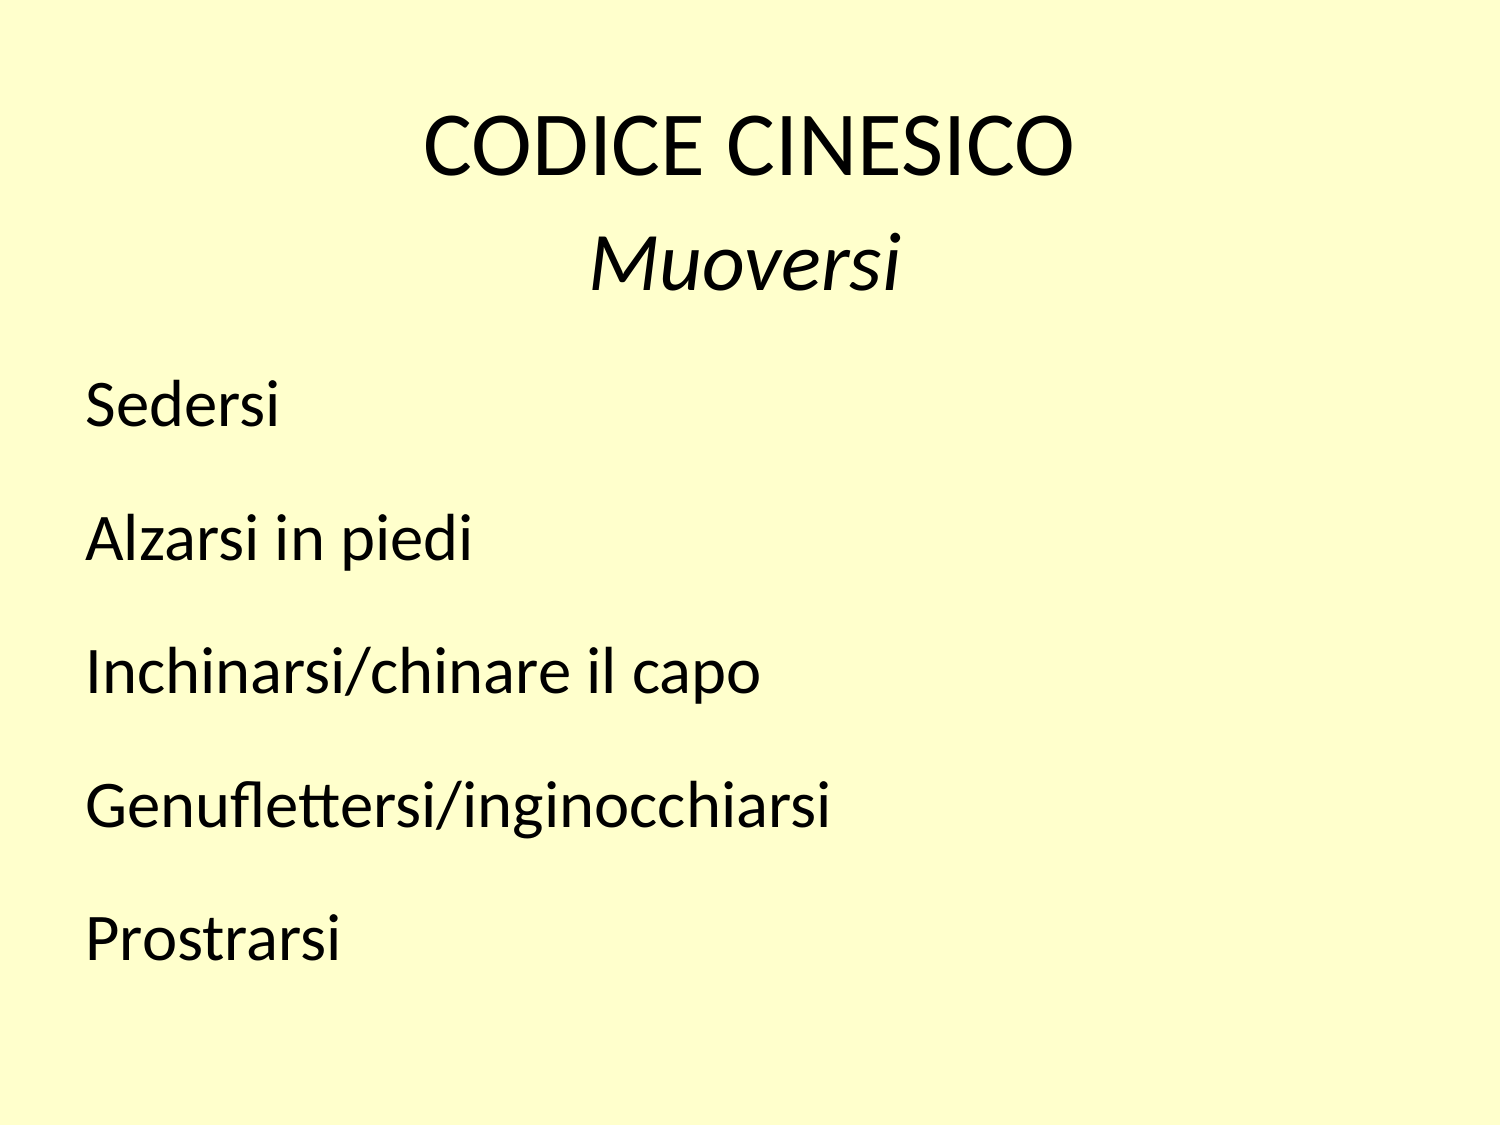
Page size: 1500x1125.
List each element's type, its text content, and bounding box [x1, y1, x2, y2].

list Muoversi Sedersi Alzarsi in piedi Inchinarsi/chinare il capo Genuflettersi/inginocchiarsi Prostrarsi [70, 199, 1421, 1008]
title CODICE CINESICO [75, 45, 1425, 233]
